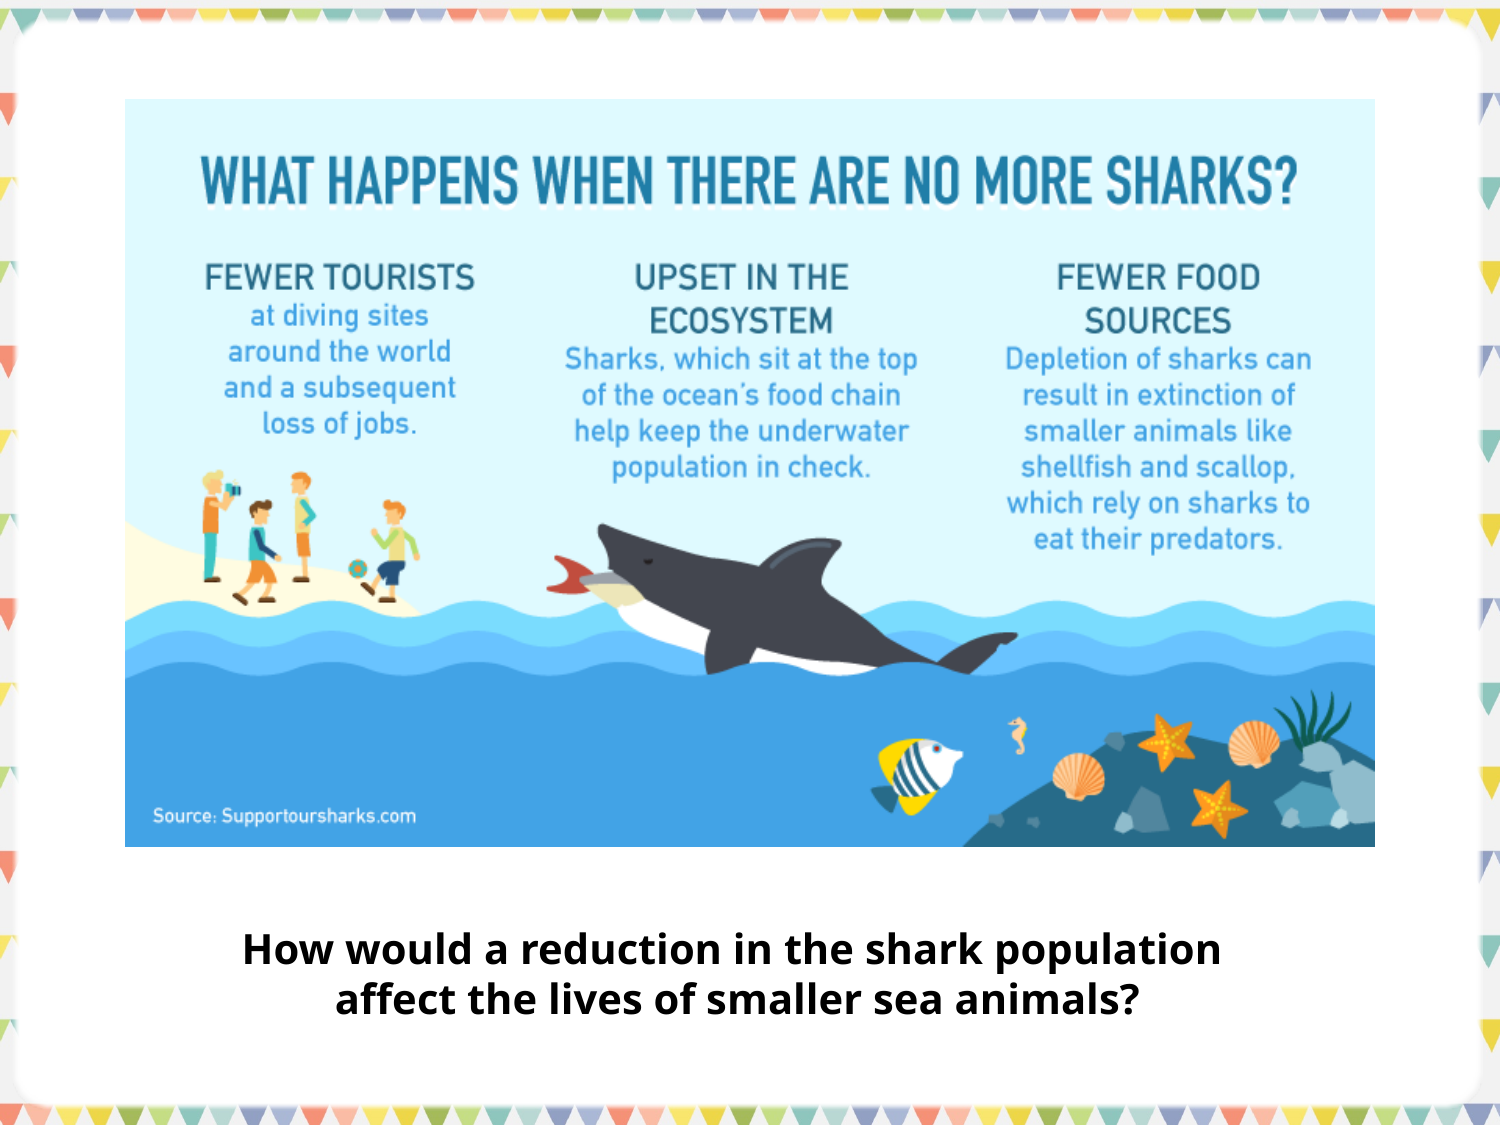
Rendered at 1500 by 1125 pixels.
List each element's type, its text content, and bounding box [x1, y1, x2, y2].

text_box How would a reduction in the shark population affect the lives of smaller sea animals? [12, 52, 1463, 1077]
text_box [17, 22, 1479, 1107]
picture [0, 0, 1500, 1125]
